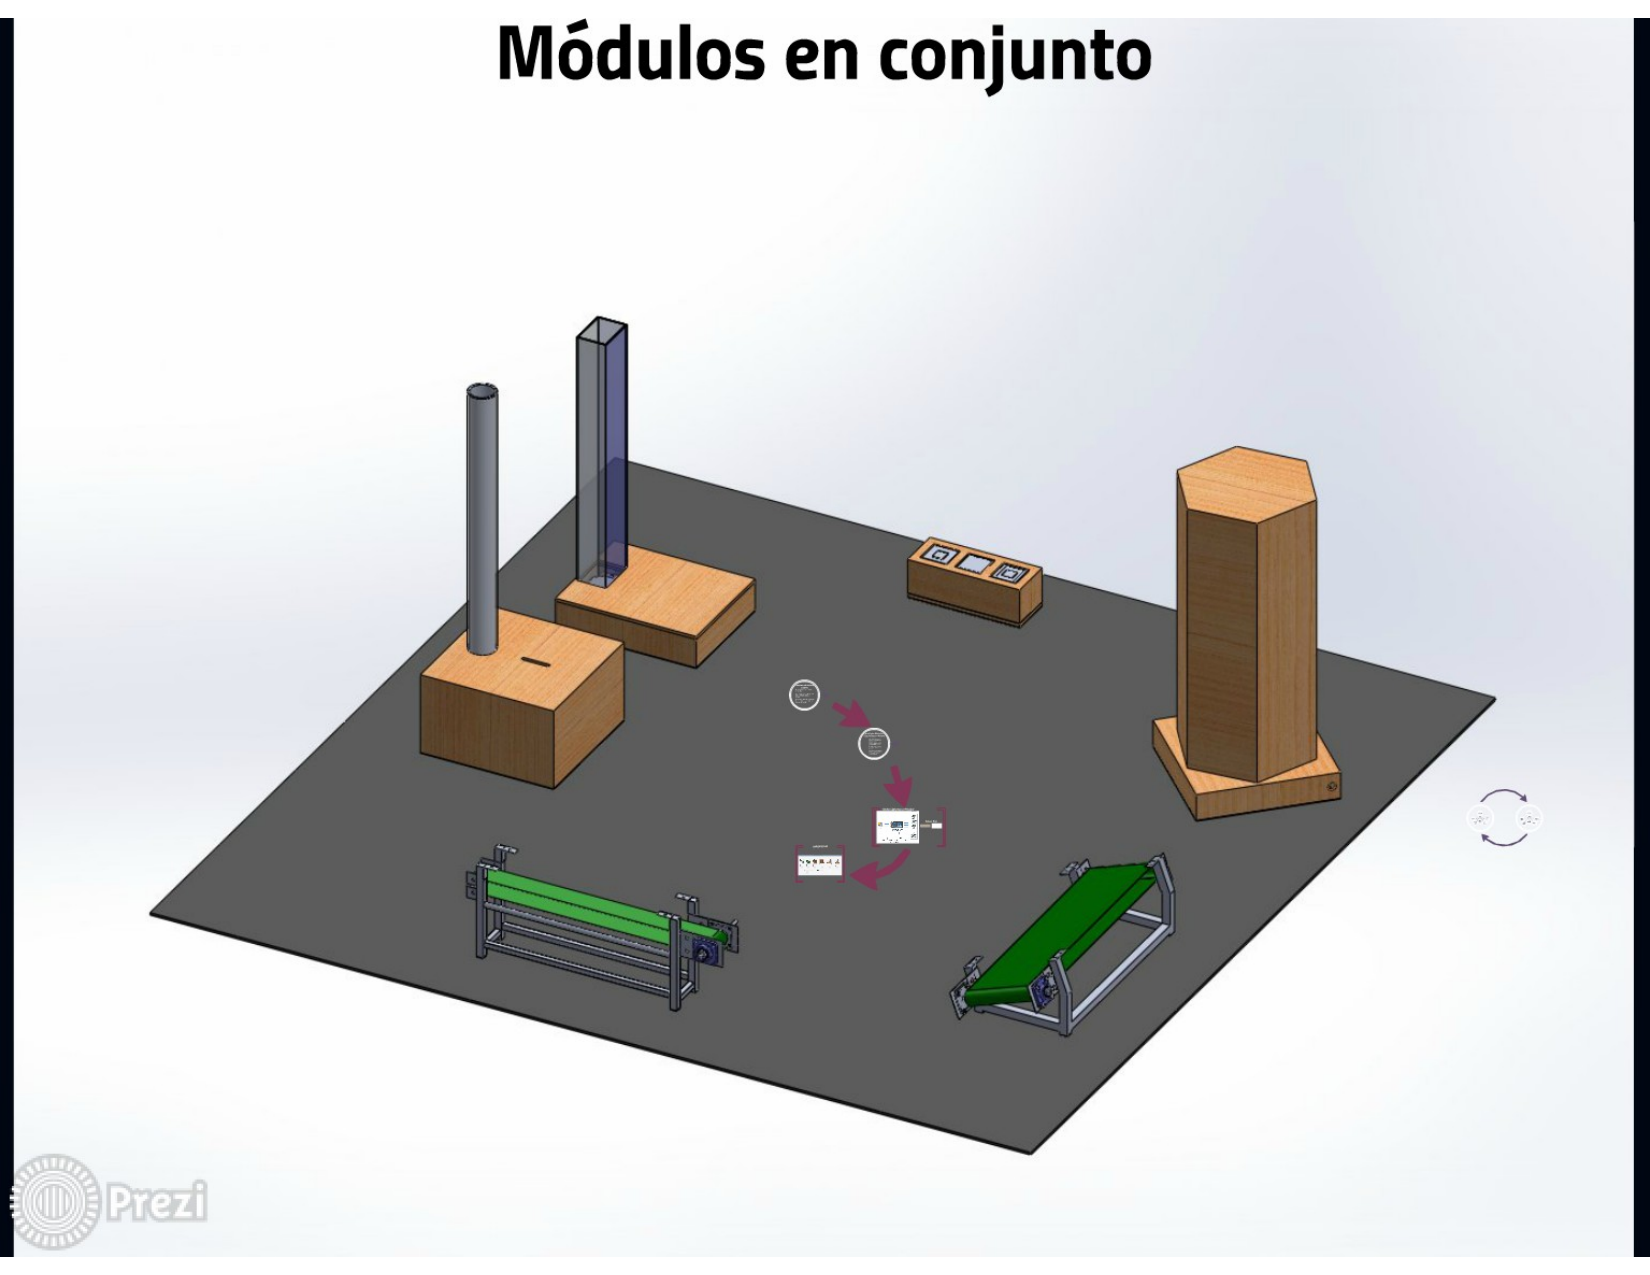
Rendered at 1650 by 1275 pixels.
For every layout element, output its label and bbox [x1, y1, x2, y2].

text_box [0, 18, 1650, 1257]
